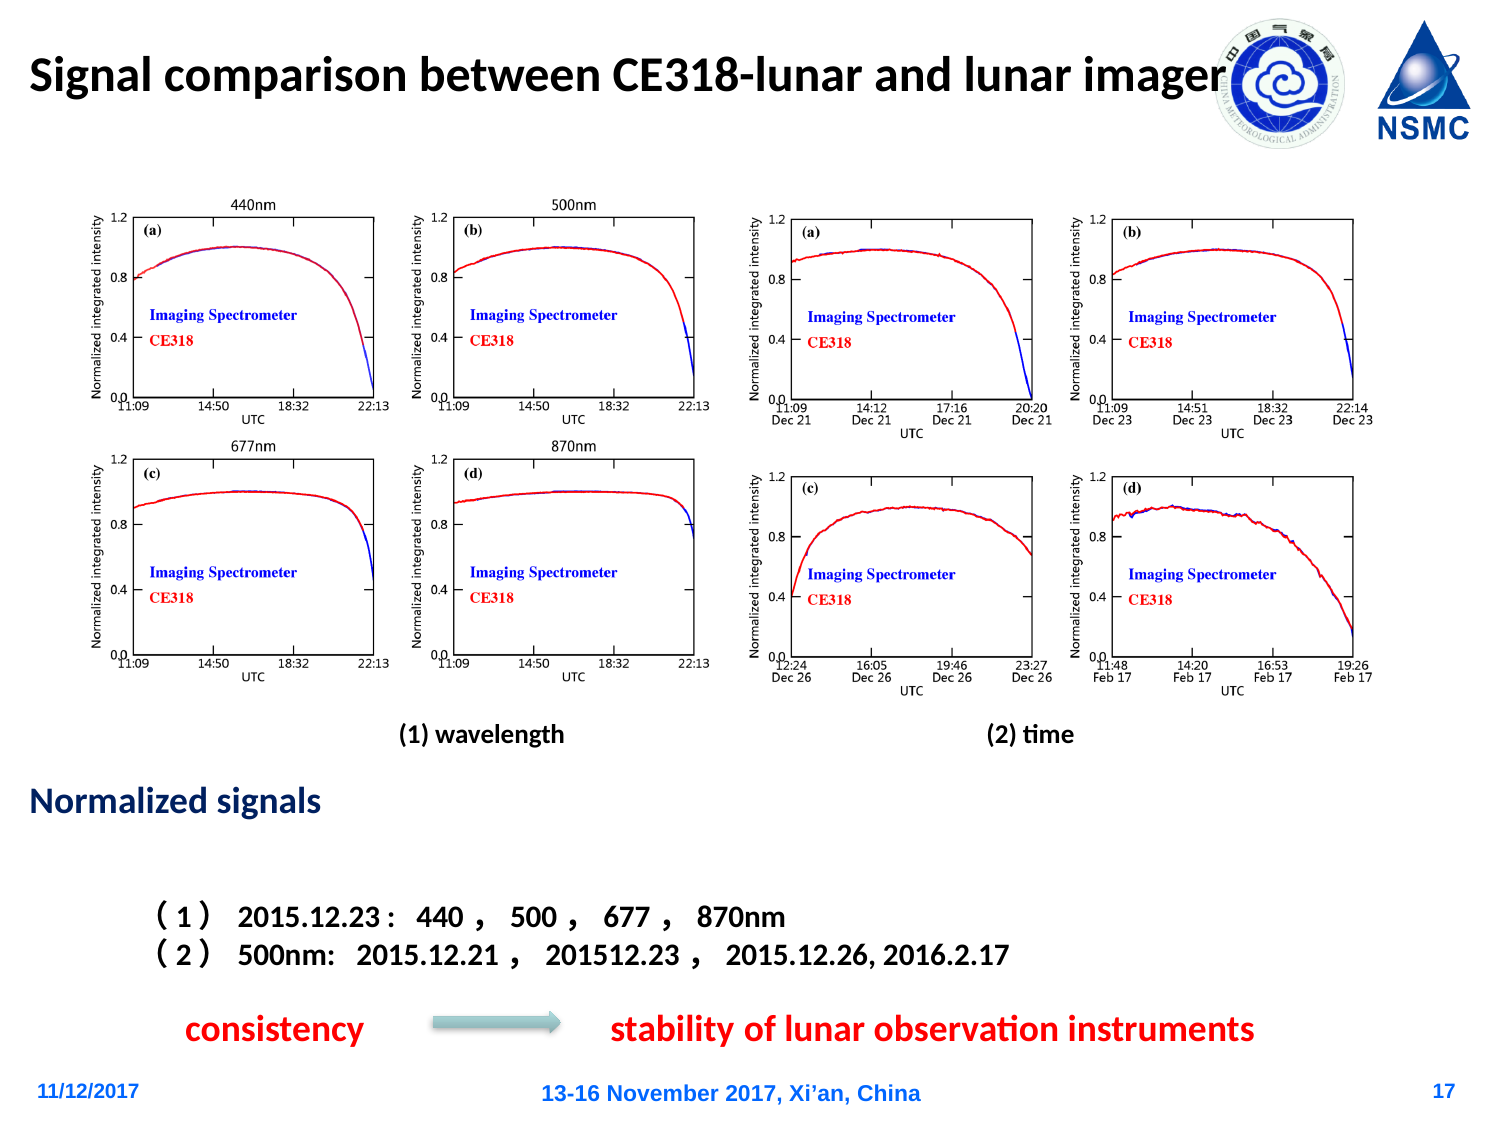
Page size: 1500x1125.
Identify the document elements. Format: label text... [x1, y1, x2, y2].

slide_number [22, 1070, 373, 1104]
picture [1376, 20, 1471, 151]
slide_number 17 [1120, 1070, 1471, 1104]
text_box [433, 1011, 562, 1034]
text_box （1）2015.12.23 : 440，500，677，870nm （2）500nm: 2015.12.21，201512.23，2015.12.26, 2016.2.17 consistency stability of lunar observation instruments [122, 851, 1314, 1057]
text_box (1) wavelength [383, 716, 581, 757]
text_box Normalized signals [14, 768, 882, 829]
picture [1214, 18, 1345, 149]
text_box (2) time [971, 718, 1090, 757]
picture [741, 192, 1386, 710]
text_box Signal comparison between CE318-lunar and lunar imager [14, 34, 1247, 109]
picture [84, 190, 727, 707]
